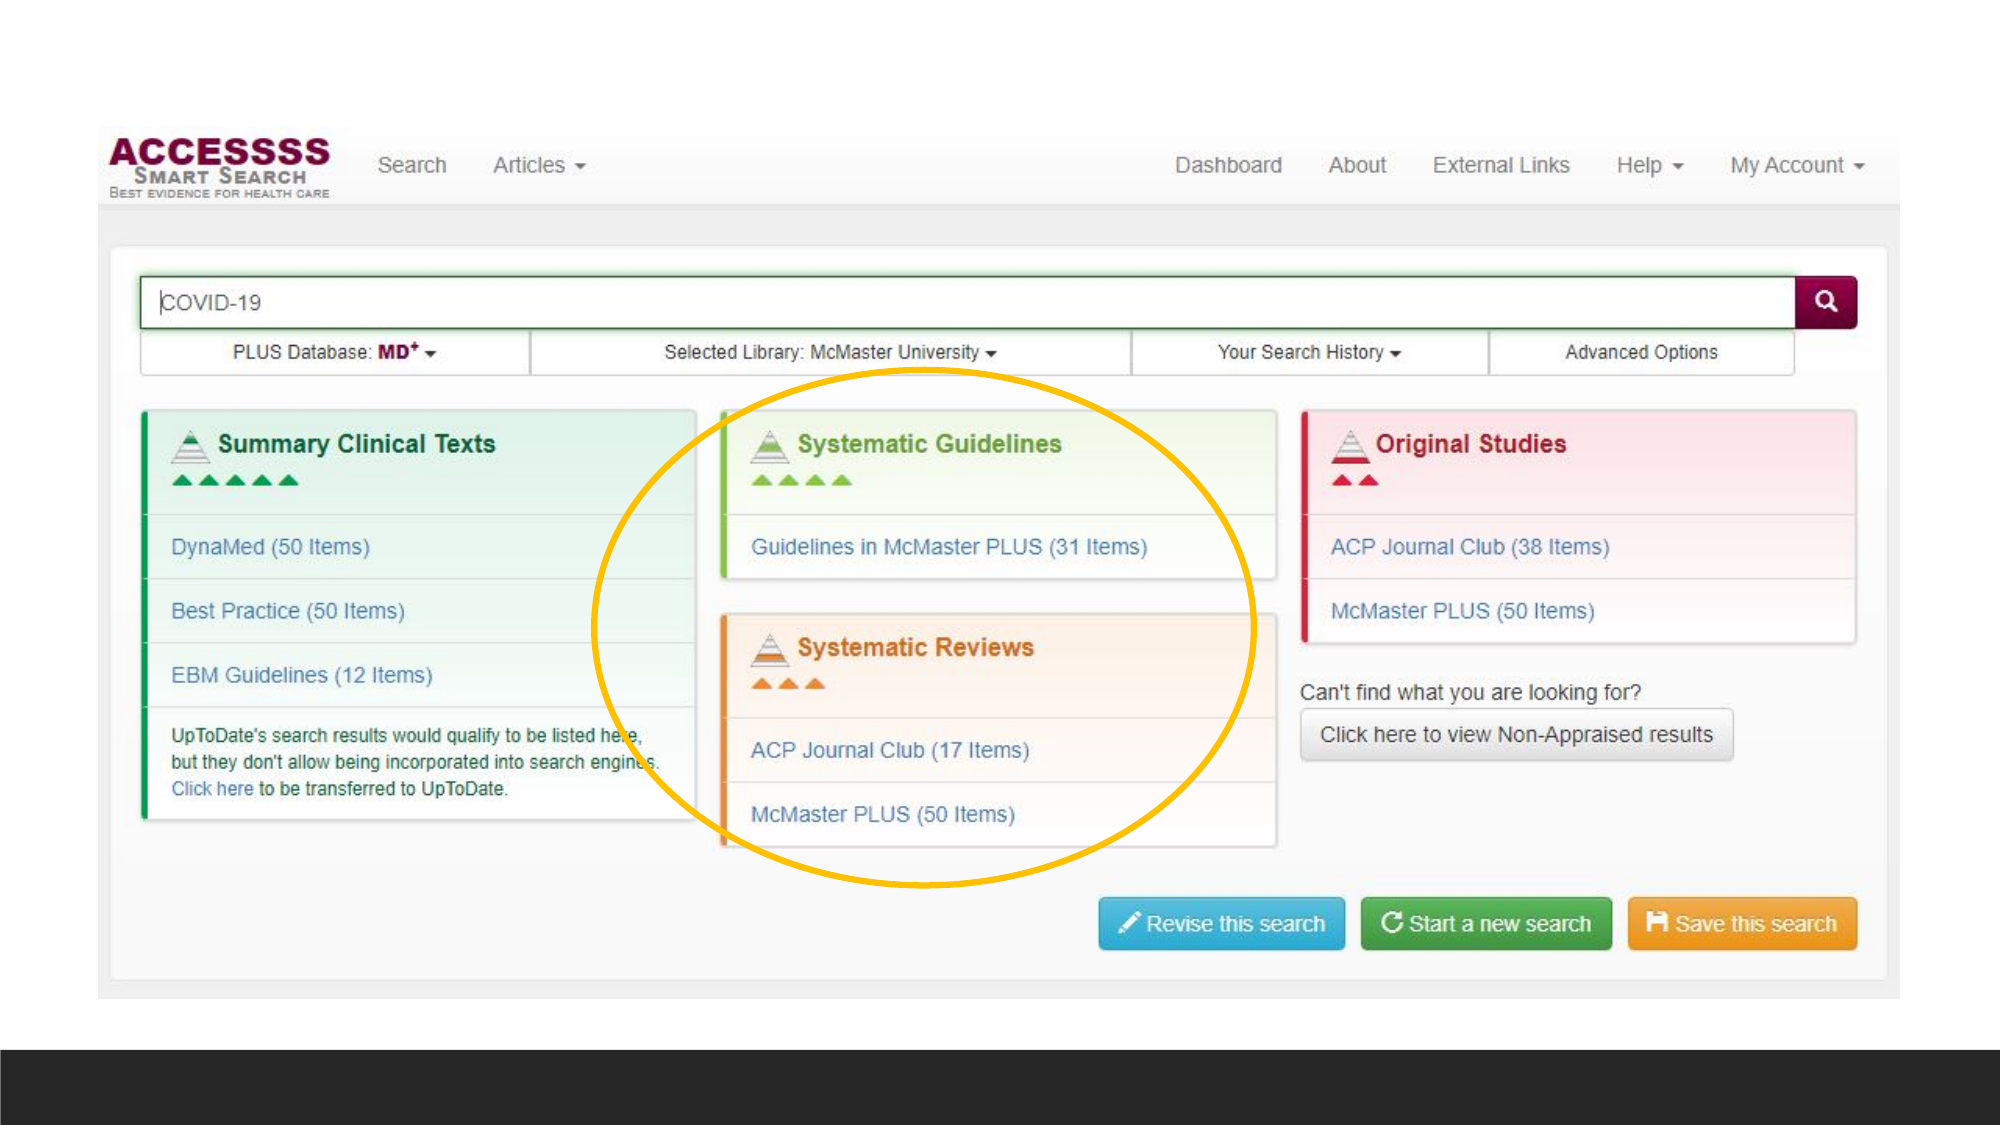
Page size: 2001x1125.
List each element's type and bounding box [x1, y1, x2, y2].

picture [97, 125, 1901, 999]
